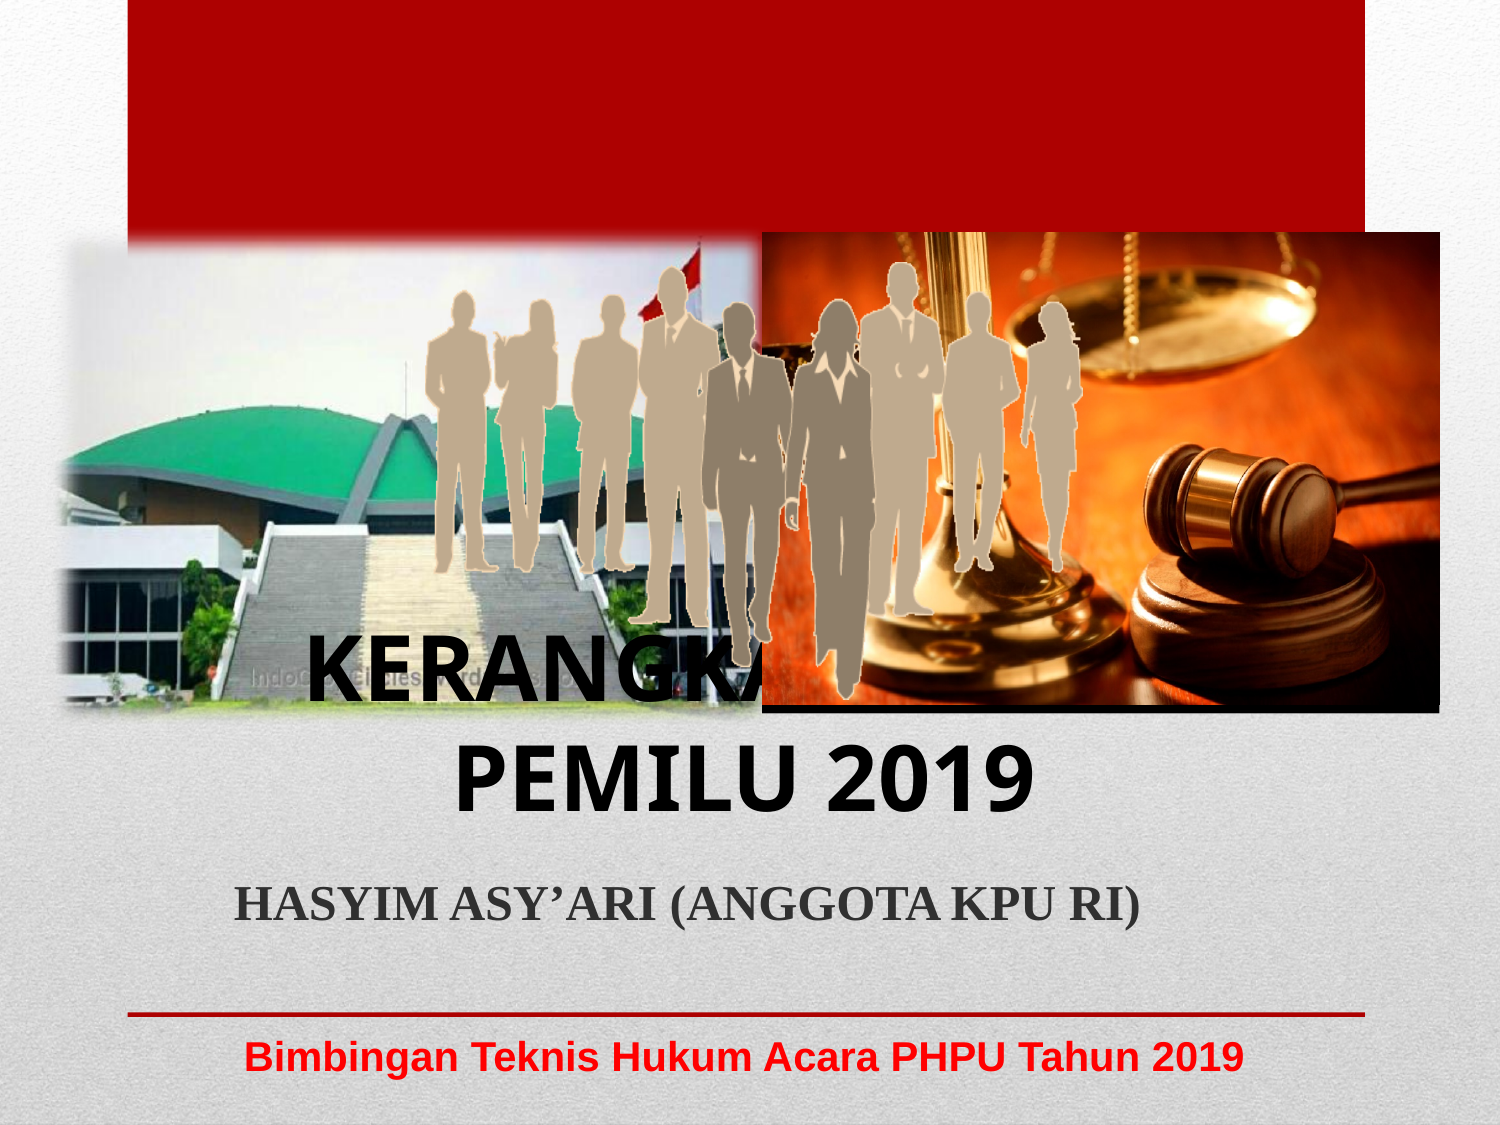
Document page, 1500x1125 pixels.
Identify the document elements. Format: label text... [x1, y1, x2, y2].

title KERANGKA HUKUM PEMILU 2019 [125, 716, 1363, 838]
picture [49, 224, 1441, 726]
subtitle HASYIM ASY’ARI (ANGGOTA KPU RI) [125, 862, 1250, 938]
text_box Bimbingan Teknis Hukum Acara PHPU Tahun 2019 [125, 1024, 1364, 1088]
